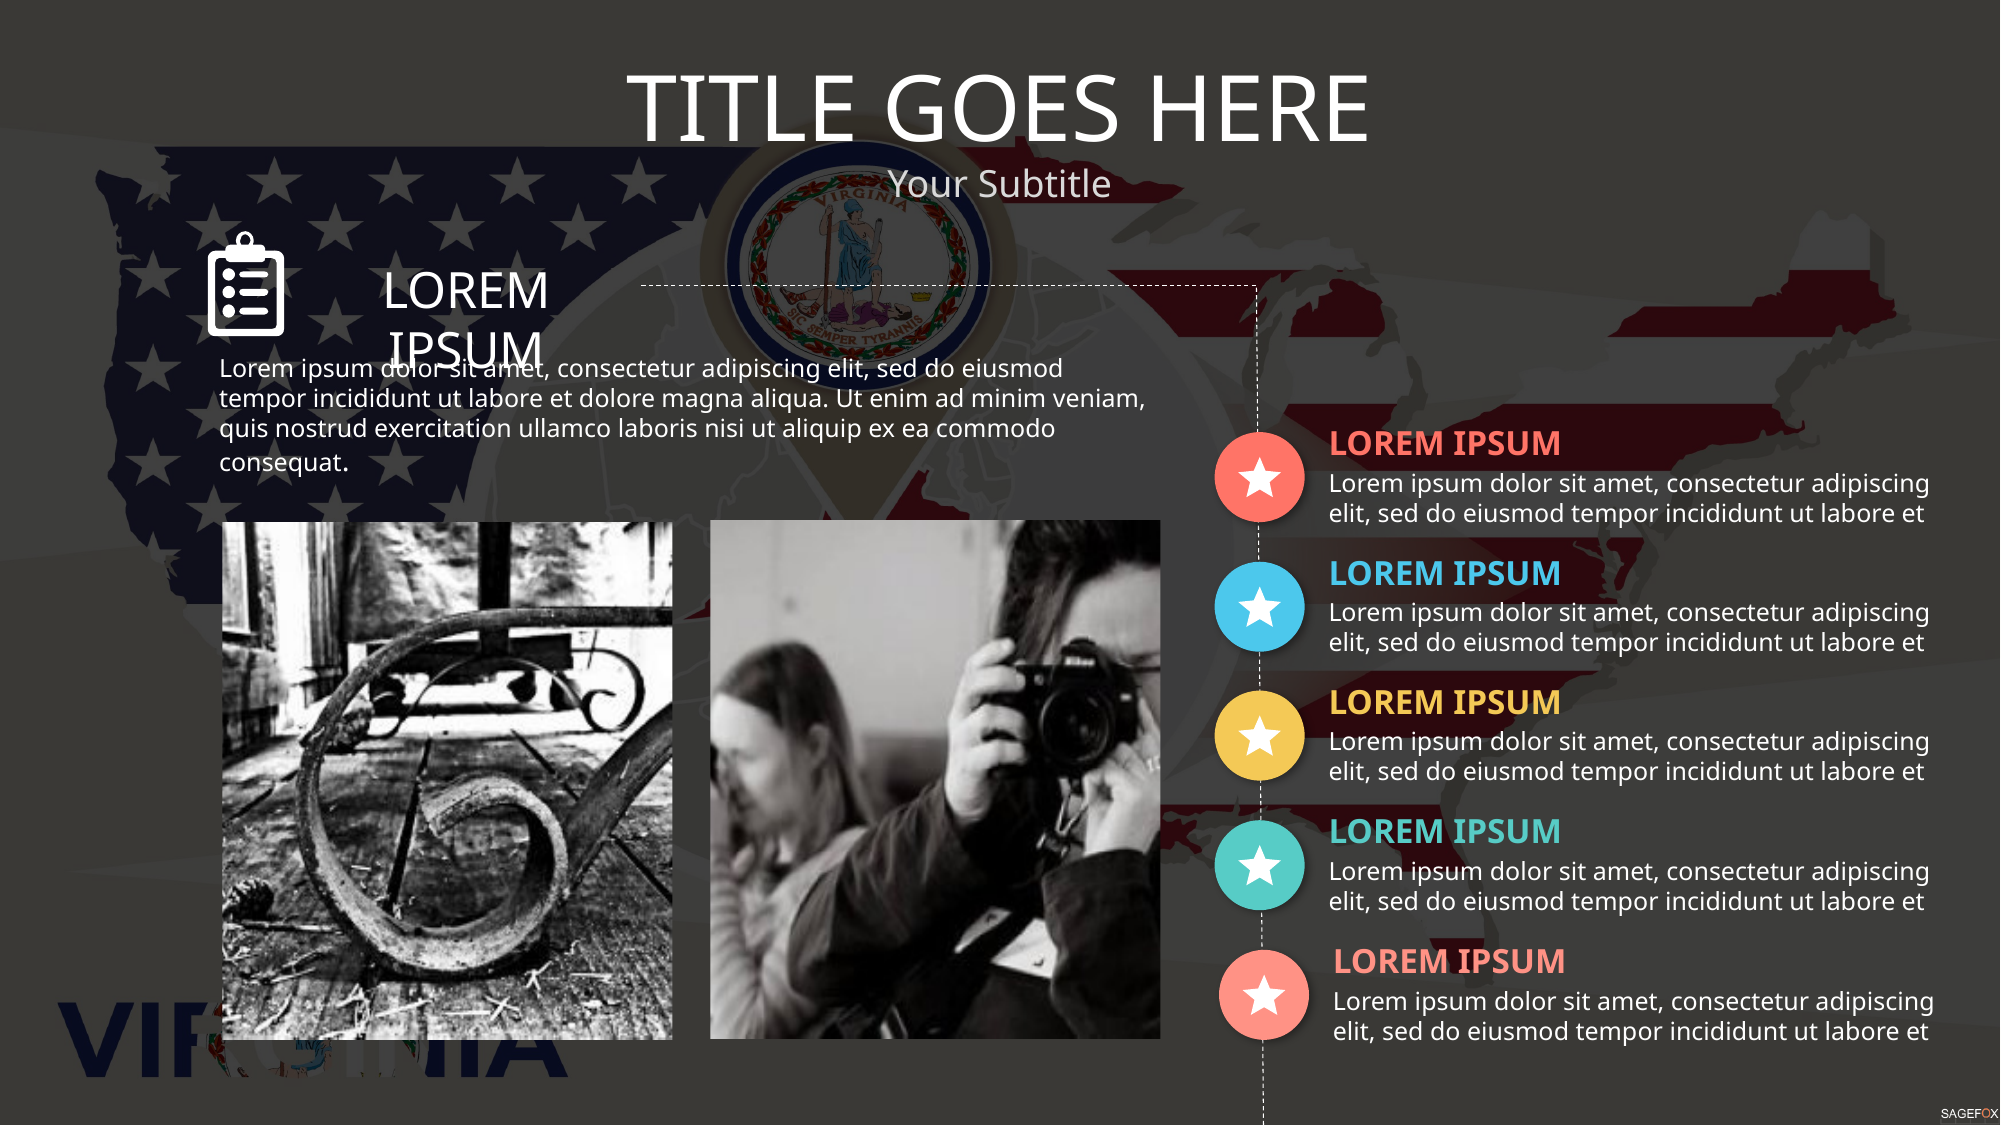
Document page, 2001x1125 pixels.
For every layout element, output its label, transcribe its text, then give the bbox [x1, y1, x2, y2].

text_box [1256, 652, 1264, 690]
picture [0, 0, 2001, 1125]
text_box LOREM IPSUM [292, 250, 642, 344]
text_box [1256, 1040, 1264, 1125]
text_box LOREM IPSUM Lorem ipsum dolor sit amet, consectetur adipiscing elit, sed do eiusmod tempor incididunt ut labore et [1318, 546, 1953, 662]
text_box TITLE GOES HERE Your Subtitle [548, 42, 1452, 212]
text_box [1214, 561, 1305, 652]
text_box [1256, 781, 1264, 820]
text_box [207, 231, 285, 337]
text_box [1218, 949, 1309, 1040]
text_box [709, 520, 1161, 1039]
text_box [221, 521, 673, 1041]
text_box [1256, 523, 1264, 561]
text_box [1214, 690, 1305, 781]
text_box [1214, 432, 1305, 523]
text_box Lorem ipsum dolor sit amet, consectetur adipiscing elit, sed do eiusmod tempor incididunt ut labore et dolore magna aliqua. Ut enim ad minim veniam, quis nostrud exercitation ullamco laboris nisi ut aliquip ex ea commodo consequat. [204, 344, 1168, 485]
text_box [1256, 911, 1264, 949]
text_box LOREM IPSUM Lorem ipsum dolor sit amet, consectetur adipiscing elit, sed do eiusmod tempor incididunt ut labore et [1318, 675, 1953, 791]
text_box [1214, 820, 1305, 911]
text_box LOREM IPSUM Lorem ipsum dolor sit amet, consectetur adipiscing elit, sed do eiusmod tempor incididunt ut labore et [1318, 417, 1953, 533]
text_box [1256, 287, 1264, 432]
text_box LOREM IPSUM Lorem ipsum dolor sit amet, consectetur adipiscing elit, sed do eiusmod tempor incididunt ut labore et [1322, 935, 1958, 1050]
text_box LOREM IPSUM Lorem ipsum dolor sit amet, consectetur adipiscing elit, sed do eiusmod tempor incididunt ut labore et [1318, 805, 1953, 921]
